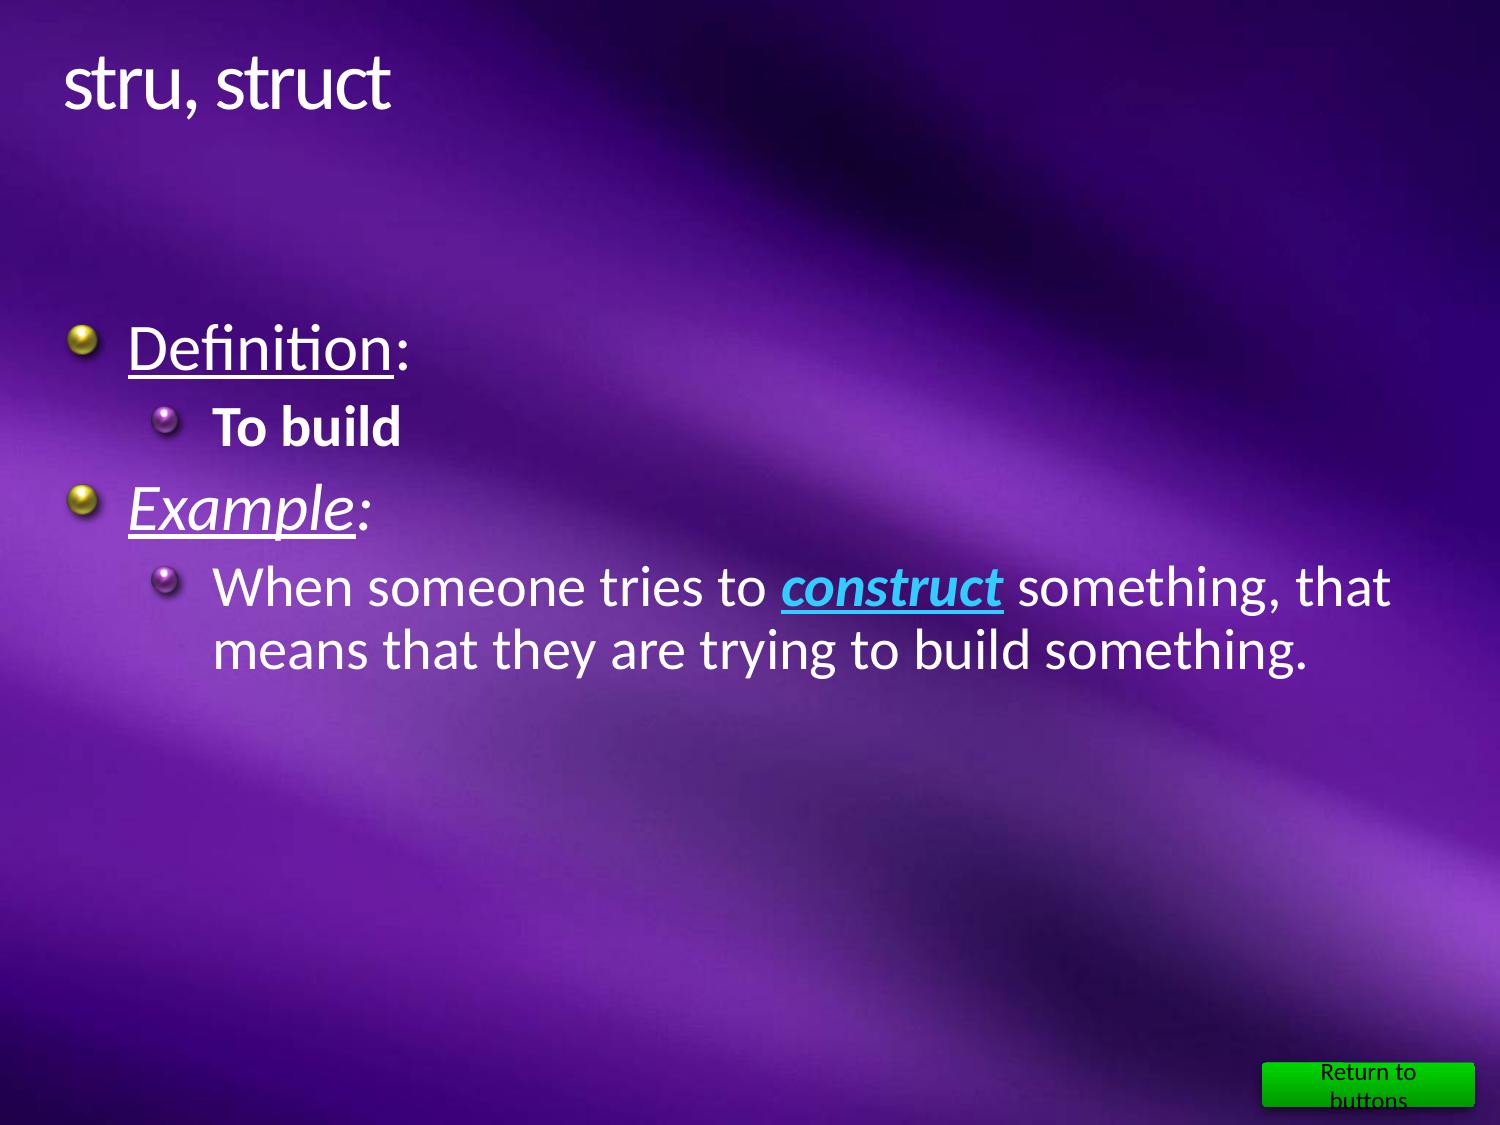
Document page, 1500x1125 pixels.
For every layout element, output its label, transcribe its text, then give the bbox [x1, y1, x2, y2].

title stru, struct [62, 37, 1438, 229]
list Definition: To build Example: When someone tries to construct something, that means that they are trying to build something. [62, 312, 1438, 888]
text_box Return to buttons [1262, 1062, 1475, 1108]
picture [0, 0, 1500, 1125]
